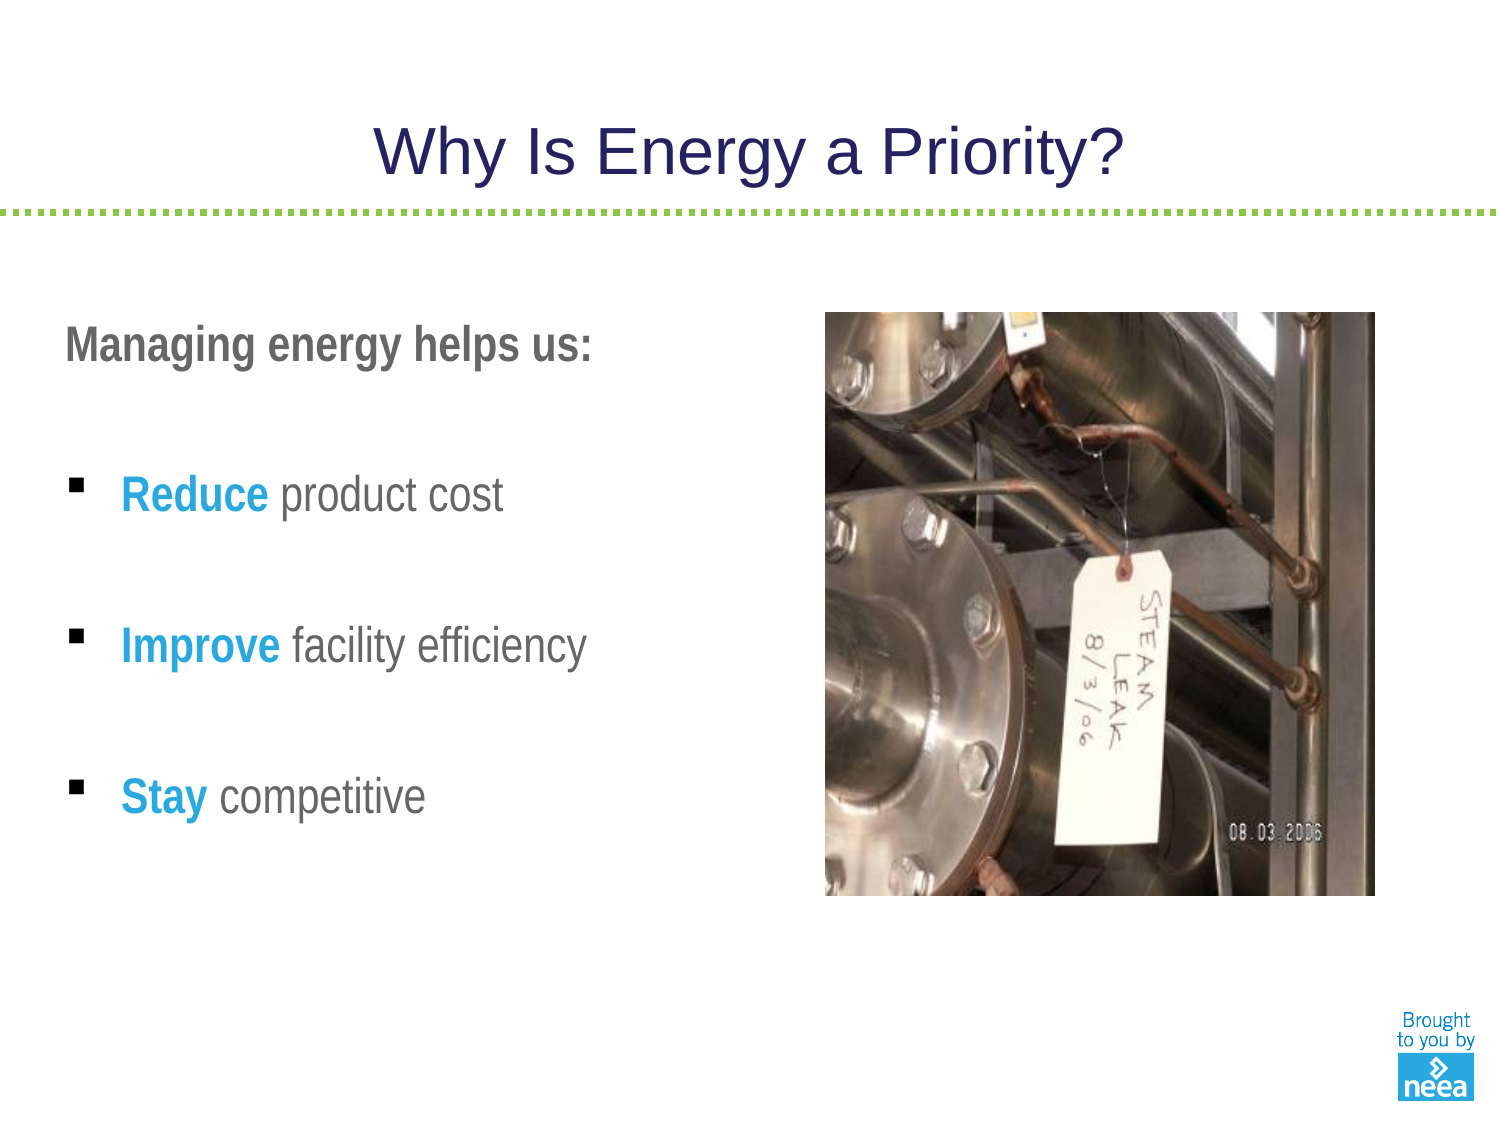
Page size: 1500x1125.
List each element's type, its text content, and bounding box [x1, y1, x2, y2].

picture [824, 312, 1376, 896]
title Why Is Energy a Priority? [24, 74, 1476, 196]
picture [1397, 1012, 1475, 1101]
list Managing energy helps us: Reduce product cost Improve facility efficiency Stay competitive [49, 237, 913, 938]
